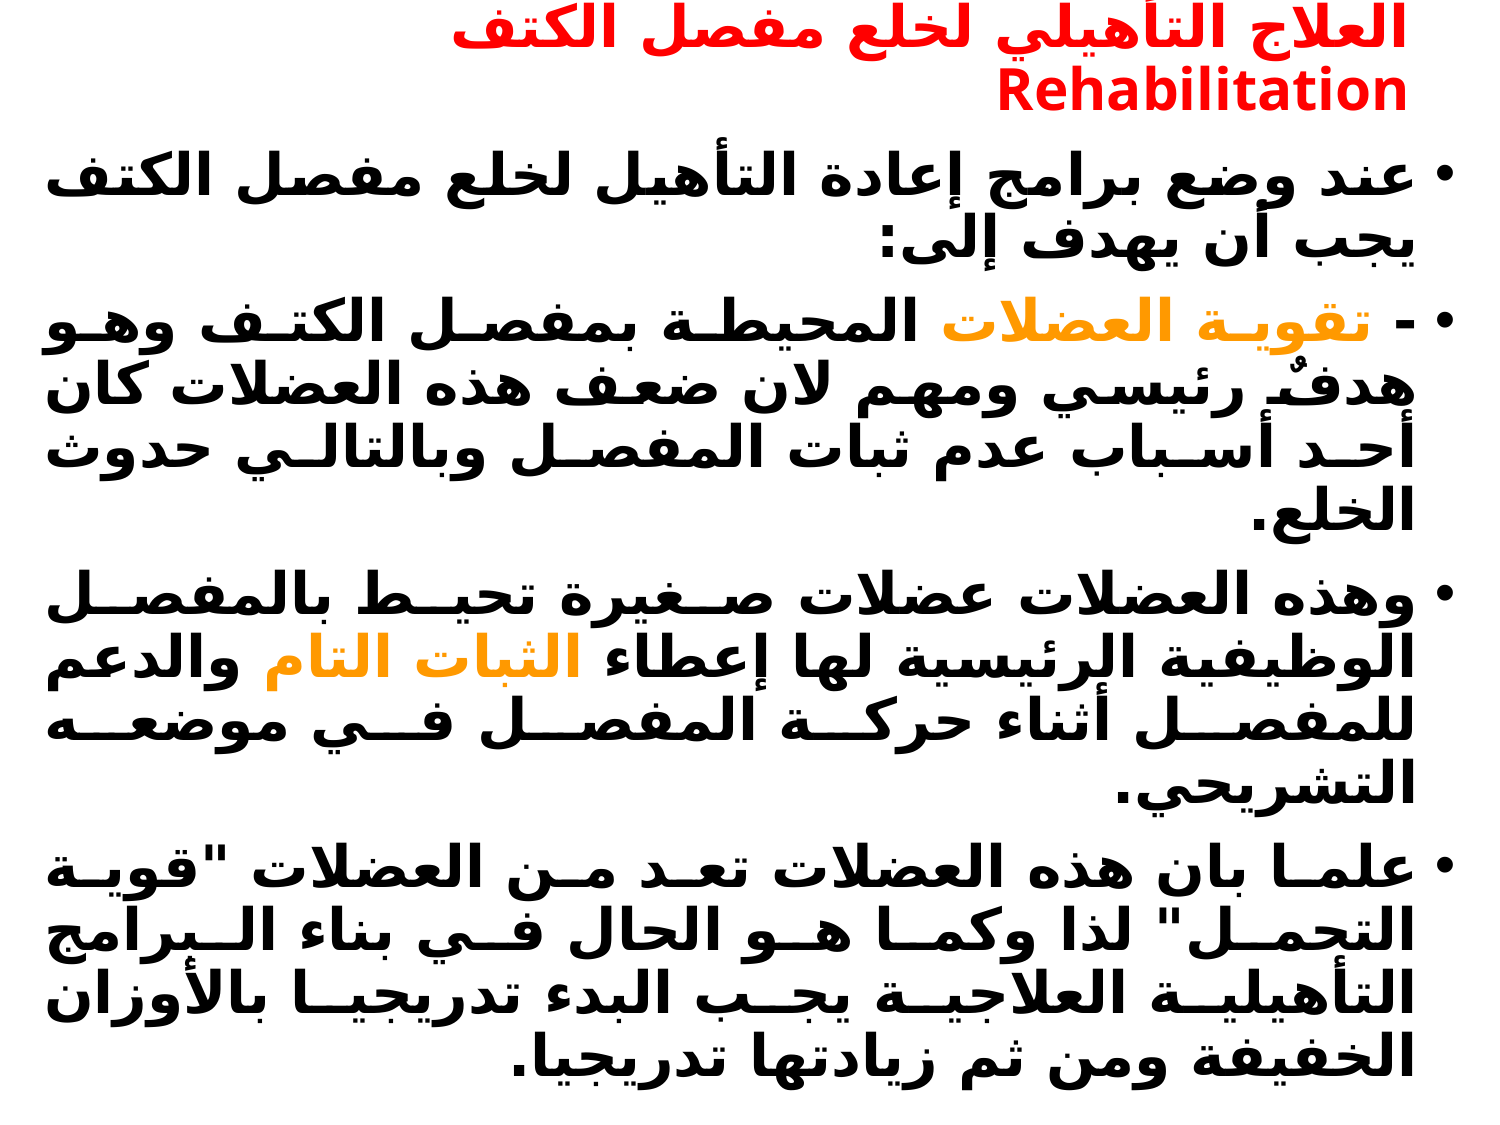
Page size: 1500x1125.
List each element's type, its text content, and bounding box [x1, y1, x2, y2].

list عند وضع برامج إعادة التأهيل لخلع مفصل الكتف يجب أن يهدف إلى: - تقوية العضلات المحيطة بمفصل الكتف وهو هدفٌ رئيسي ومهم لان ضعف هذه العضلات كان أحد أسباب عدم ثبات المفصل وبالتالي حدوث الخلع. وهذه العضلات عضلات صغيرة تحيط بالمفصل الوظيفية الرئيسية لها إعطاء الثبات التام والدعم للمفصل أثناء حركة المفصل في موضعه التشريحي. علما بان هذه العضلات تعد من العضلات "قوية التحمل" لذا وكما هو الحال في بناء البرامج التأهيلية العلاجية يجب البدء تدريجيا بالأوزان الخفيفة ومن ثم زيادتها تدريجيا. [29, 137, 1471, 1106]
title العلاج التأهيلي لخلع مفصل الكتف Rehabilitation [75, 19, 1425, 102]
